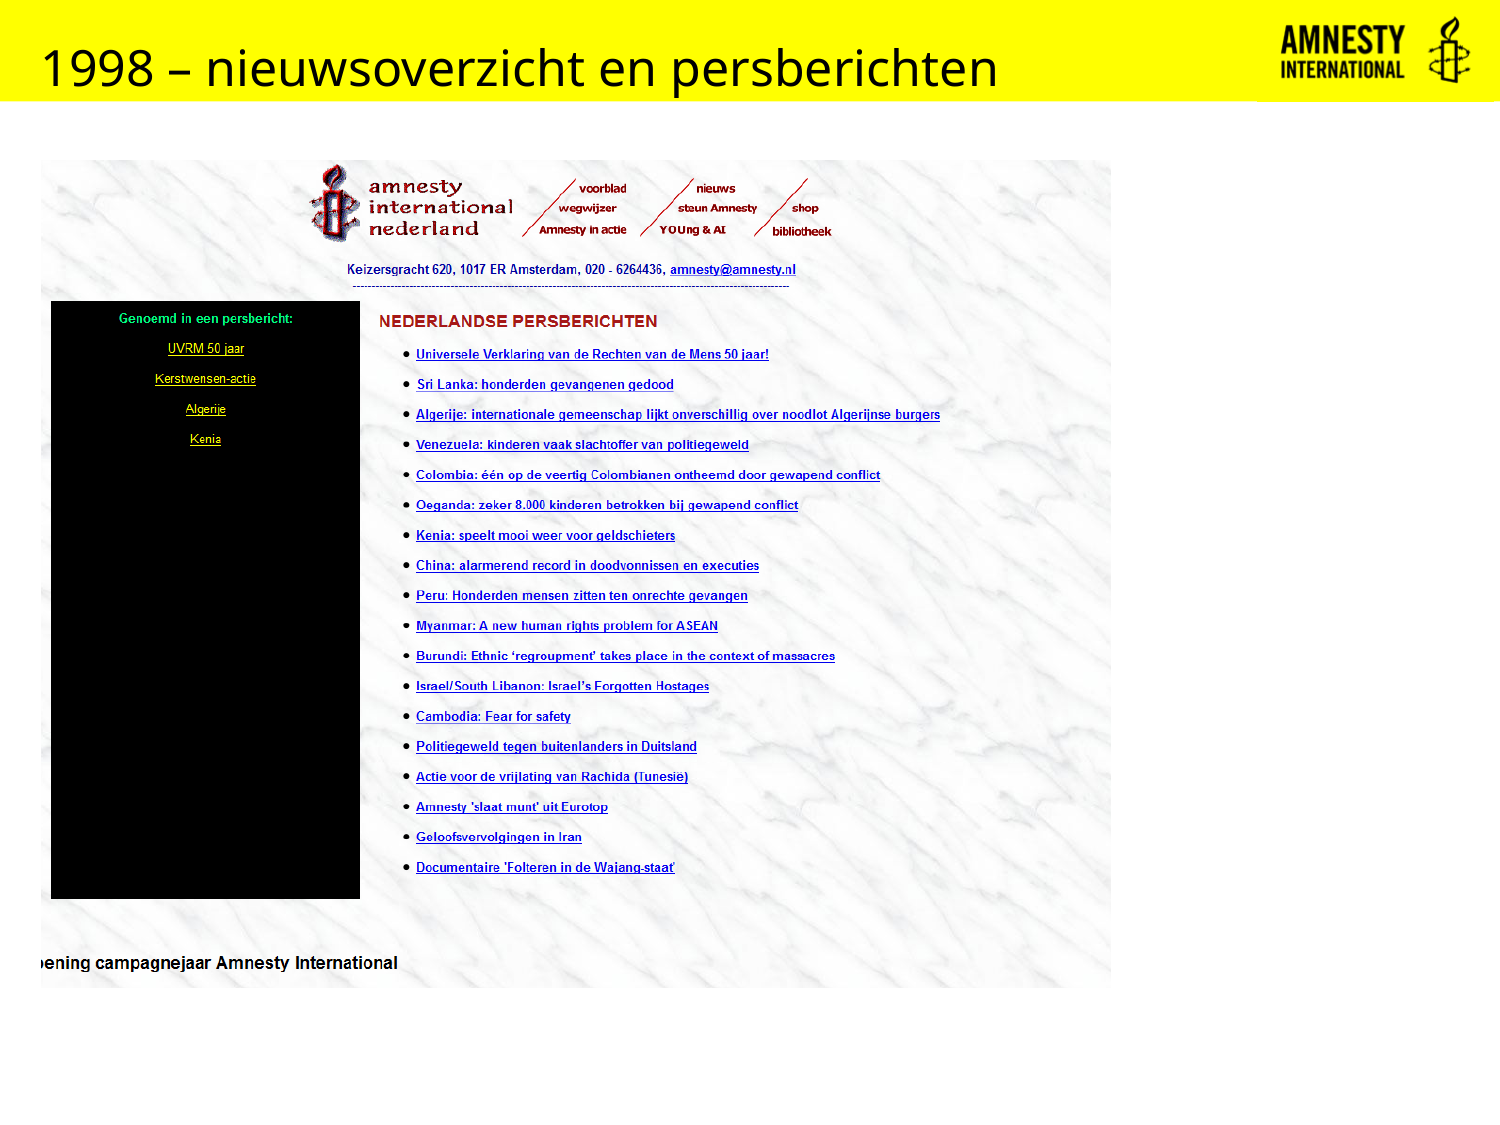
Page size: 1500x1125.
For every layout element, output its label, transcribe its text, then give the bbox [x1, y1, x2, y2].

picture [40, 160, 1112, 988]
picture [1257, 1, 1495, 103]
text_box 1998 – nieuwsoverzicht en persberichten [26, 29, 1015, 105]
footer [0, 0, 1258, 104]
footer [1491, 0, 1500, 104]
